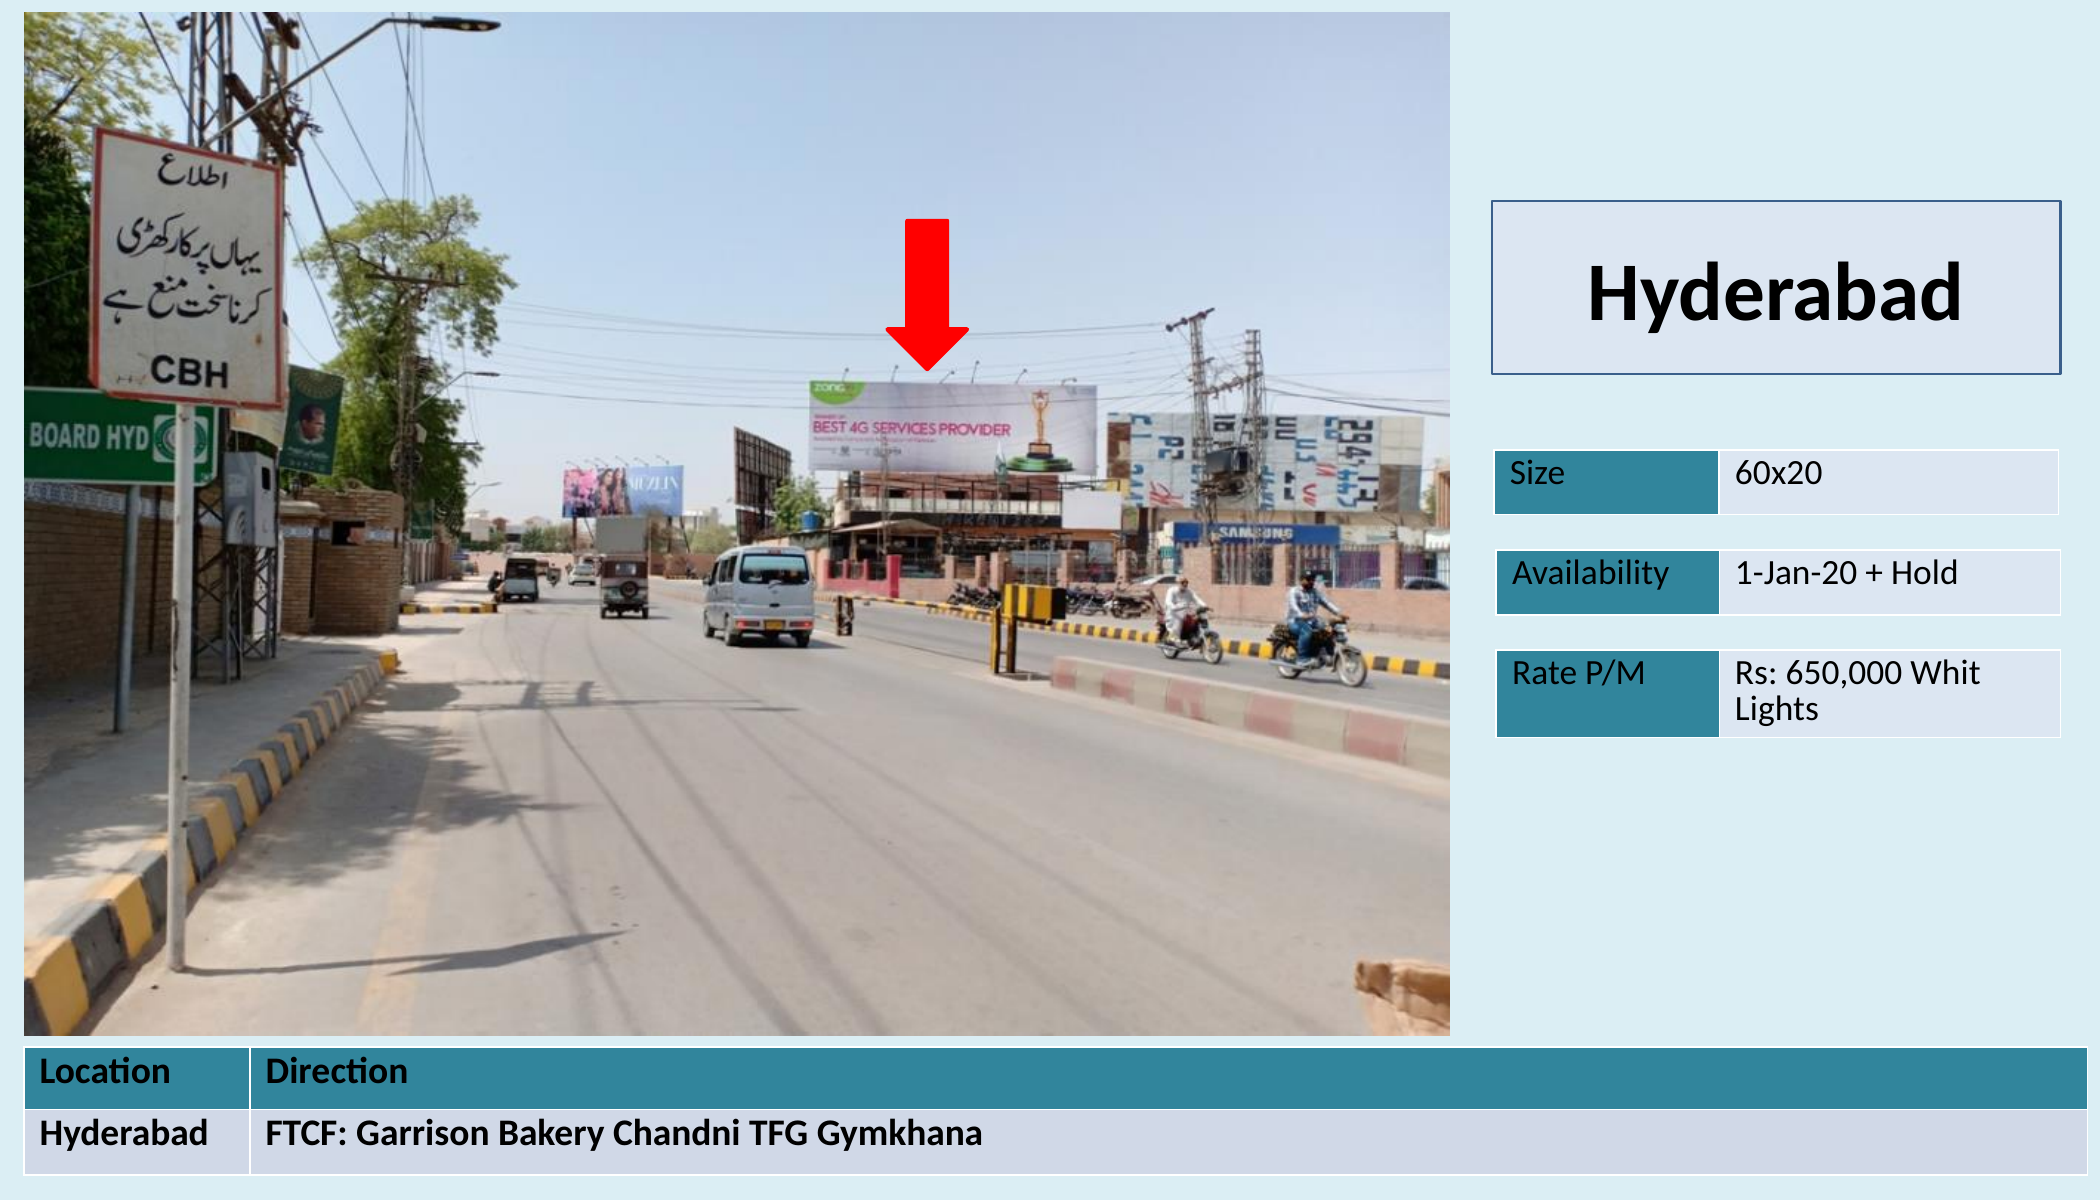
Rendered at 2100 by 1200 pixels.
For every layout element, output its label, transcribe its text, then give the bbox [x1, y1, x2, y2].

table_header Availability [1497, 551, 1719, 614]
table_cell Hyderabad [25, 1110, 249, 1174]
table_header Rate P/M [1497, 651, 1719, 737]
table_header Size [1495, 451, 1718, 514]
text_box Hyderabad [1490, 199, 2063, 376]
table_cell FTCF: Garrison Bakery Chandni TFG Gymkhana [251, 1110, 2087, 1174]
table_header Rs: 650,000 Whit Lights [1720, 651, 2060, 737]
table_header Direction [251, 1048, 2087, 1109]
picture [24, 12, 1451, 1036]
table_header Location [25, 1048, 249, 1109]
table_header 60x20 [1720, 451, 2058, 514]
table_header 1-Jan-20 + Hold [1720, 551, 2060, 614]
